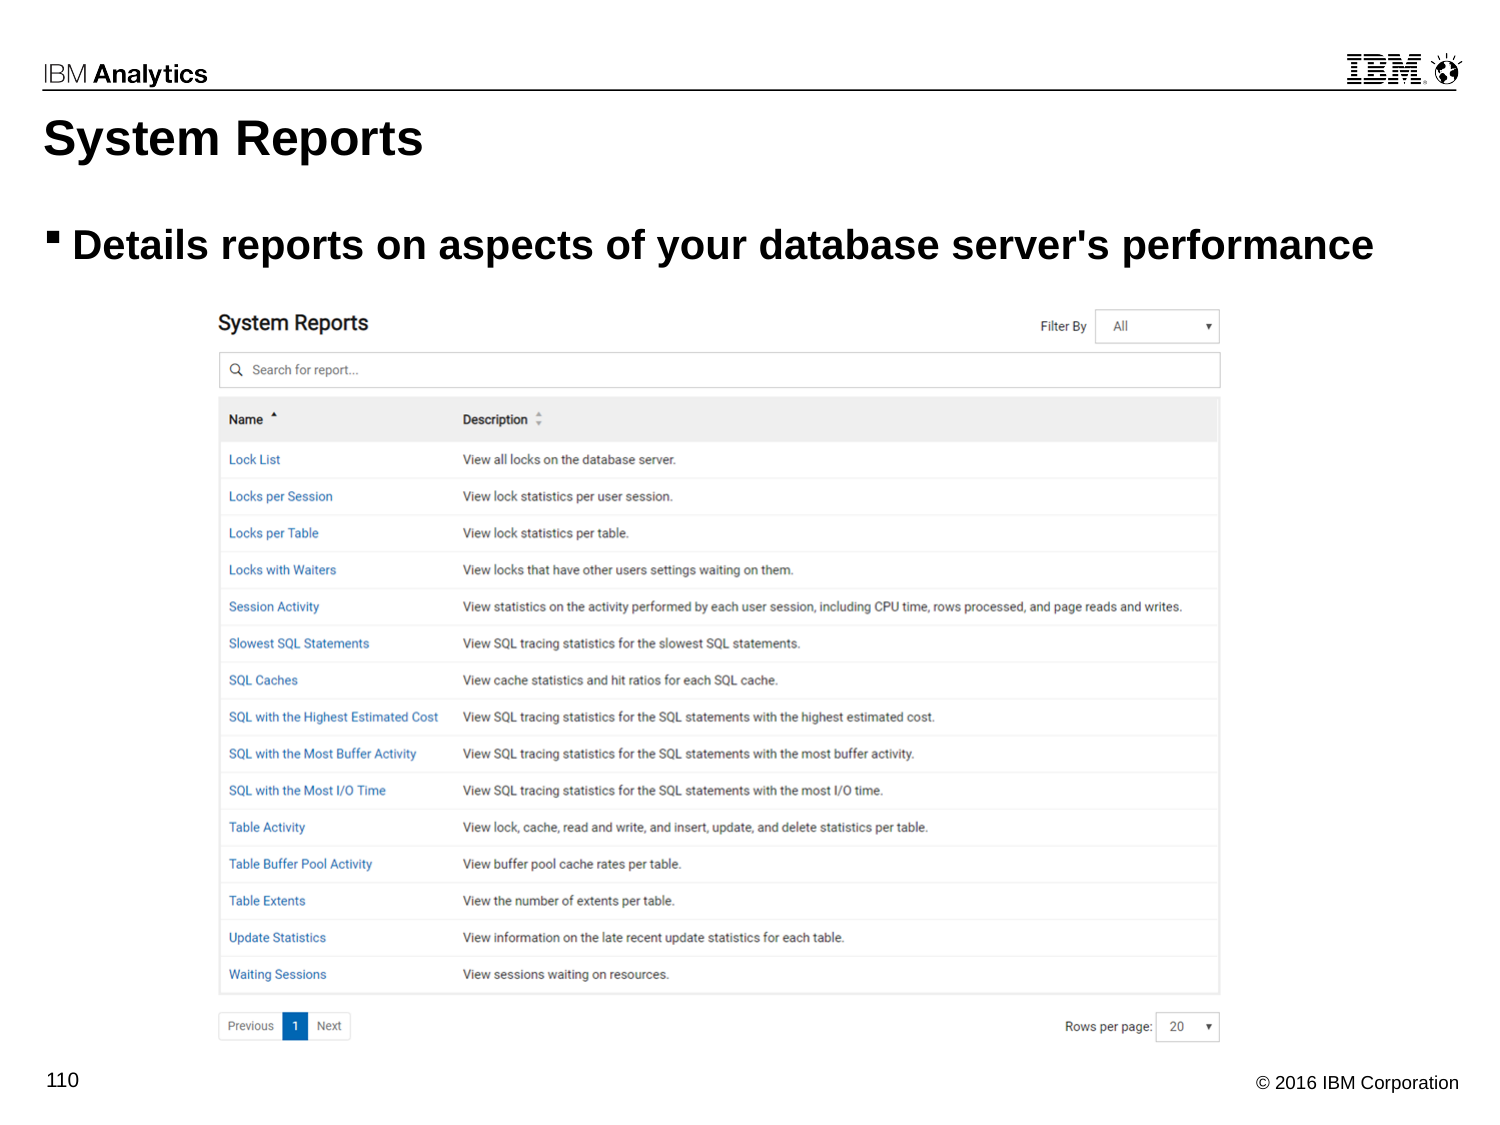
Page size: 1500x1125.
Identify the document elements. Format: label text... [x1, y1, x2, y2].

title System Reports [43, 97, 1446, 180]
picture [202, 294, 1236, 1078]
picture [26, 46, 226, 102]
picture [1336, 42, 1471, 94]
list Details reports on aspects of your database server's performance [43, 210, 1482, 1047]
